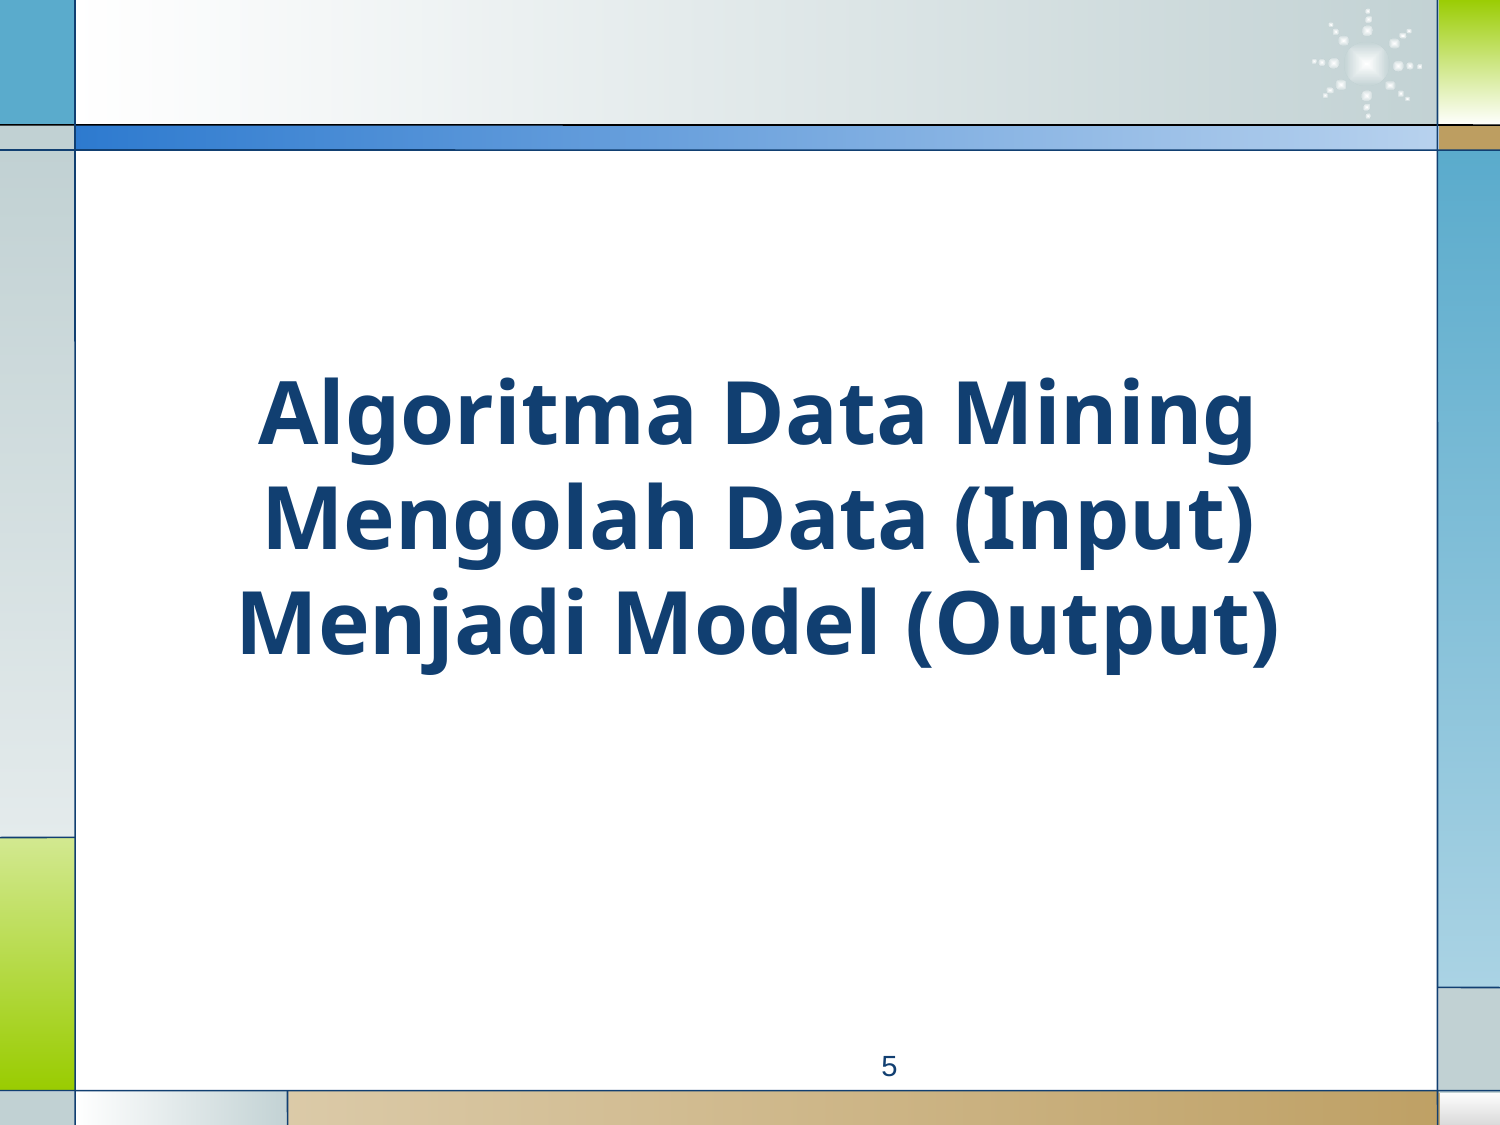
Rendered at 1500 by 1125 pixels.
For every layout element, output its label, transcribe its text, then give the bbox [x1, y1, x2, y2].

slide_number 5 [562, 1039, 913, 1081]
list Algoritma Data Mining Mengolah Data (Input) Menjadi Model (Output) [100, 349, 1417, 714]
